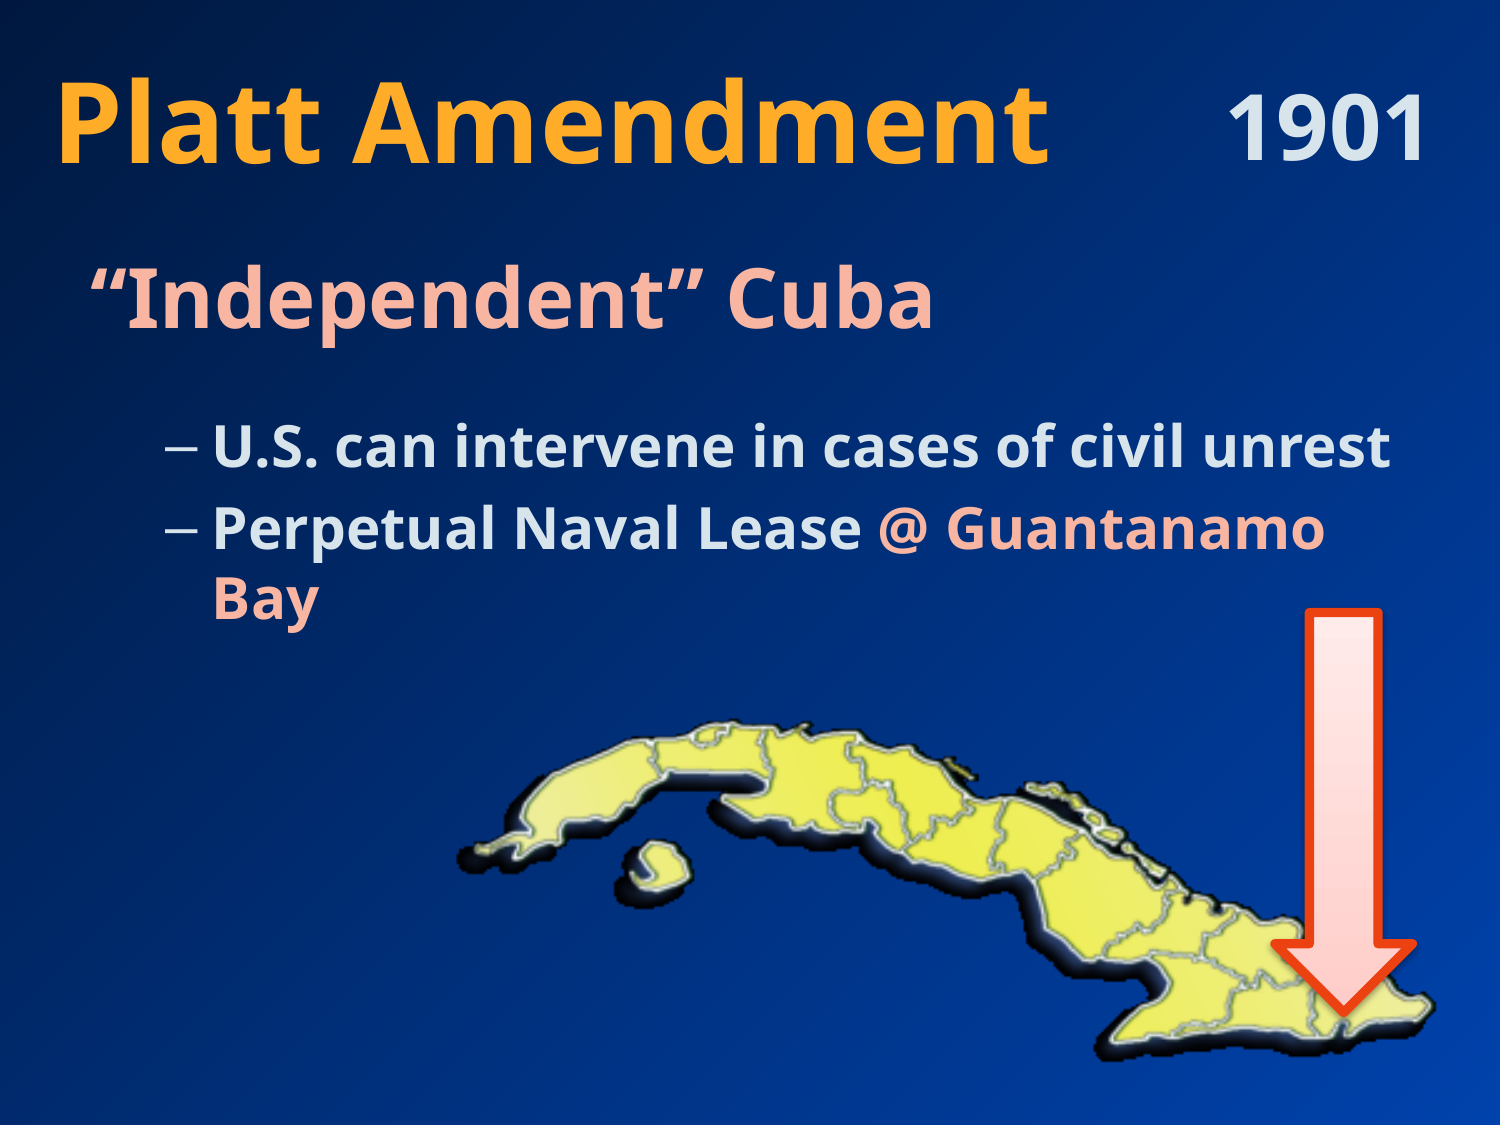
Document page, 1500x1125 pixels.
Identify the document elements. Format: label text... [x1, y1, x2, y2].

text_box [1308, 611, 1379, 685]
title Platt Amendment [37, 24, 1146, 213]
list “Independent” Cuba U.S. can intervene in cases of civil unrest Perpetual Naval Lease @ Guantanamo Bay [75, 237, 1413, 775]
picture [449, 687, 1450, 1070]
text_box 1901 [1209, 61, 1450, 186]
